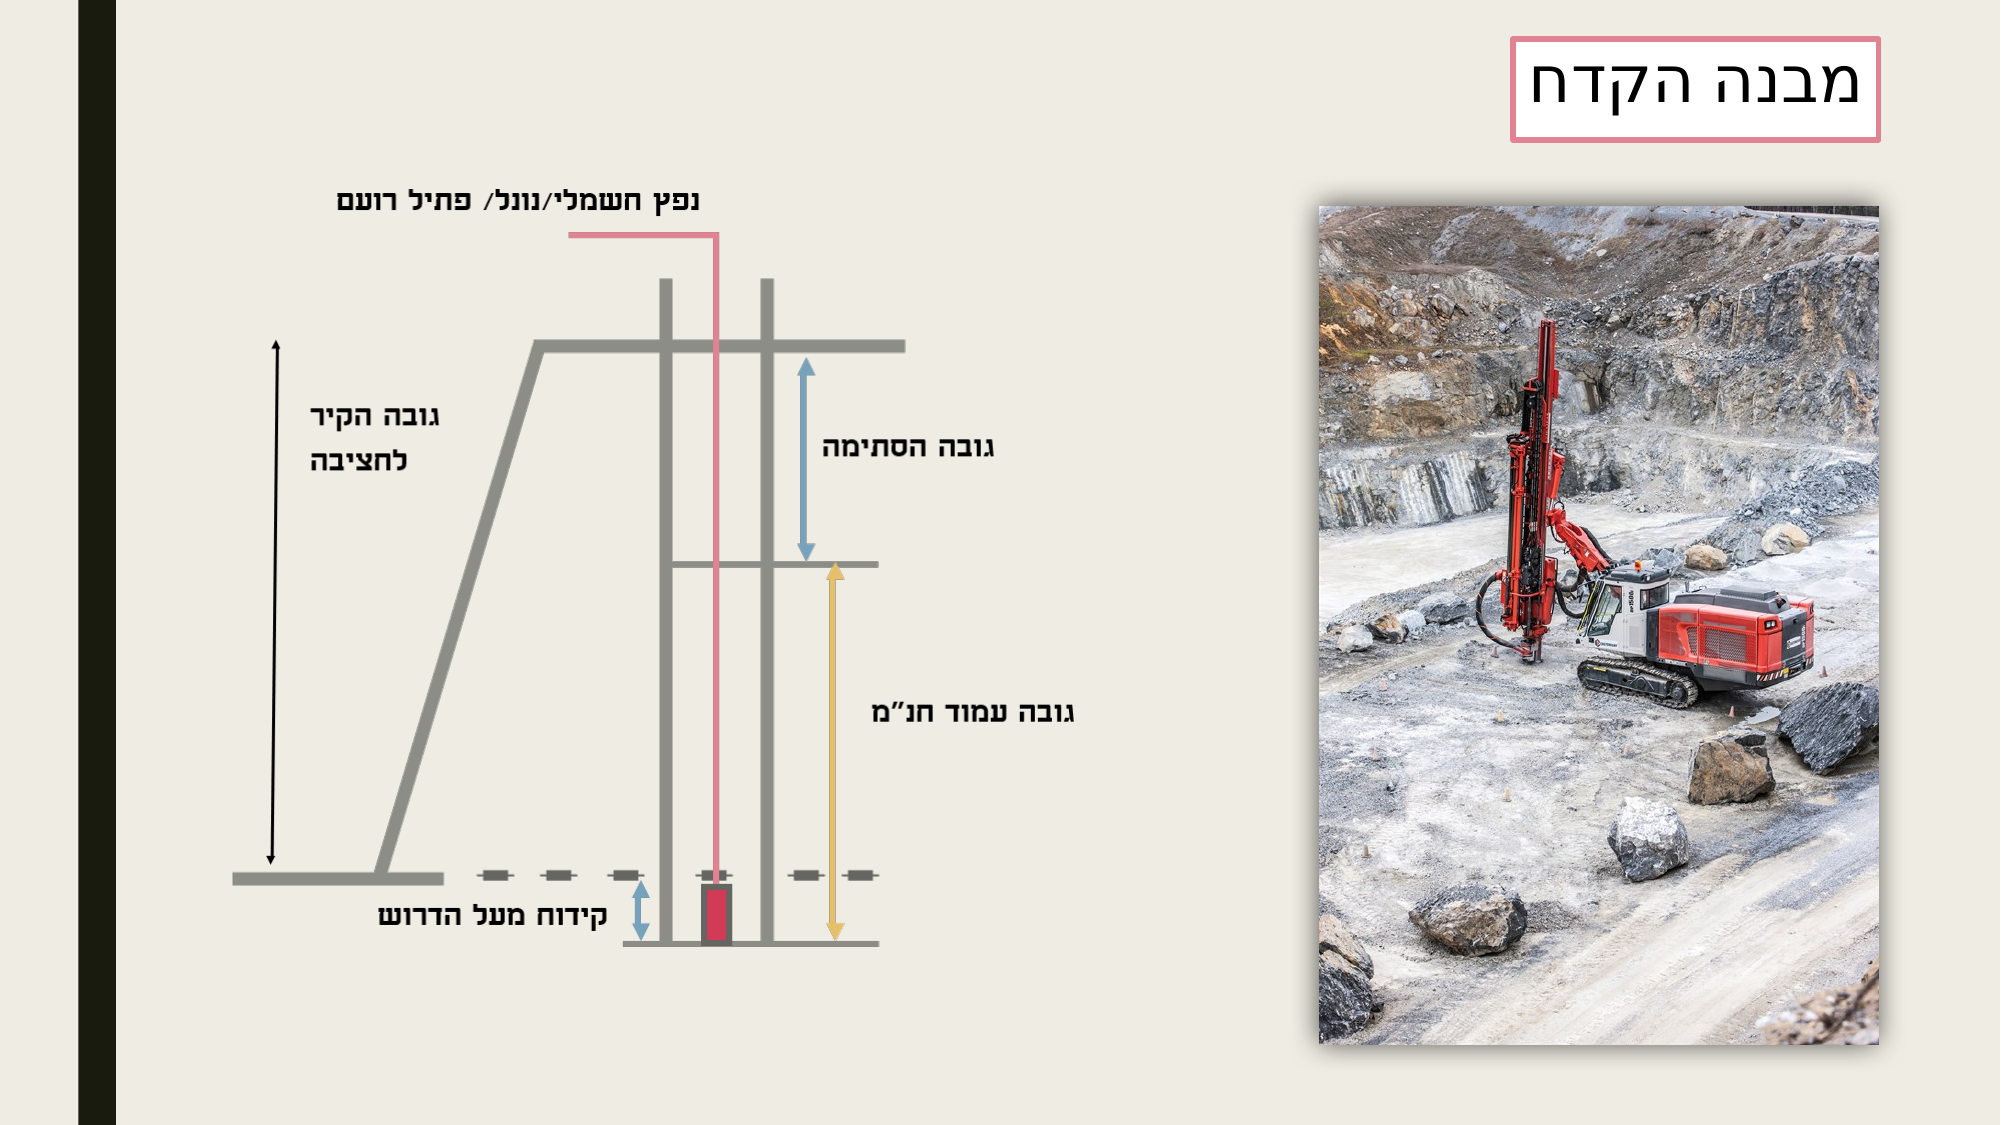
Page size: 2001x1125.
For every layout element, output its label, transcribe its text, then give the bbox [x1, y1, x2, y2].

title מבנה הקדח [1510, 36, 1881, 143]
picture [1319, 206, 1879, 1045]
picture [232, 165, 1098, 960]
